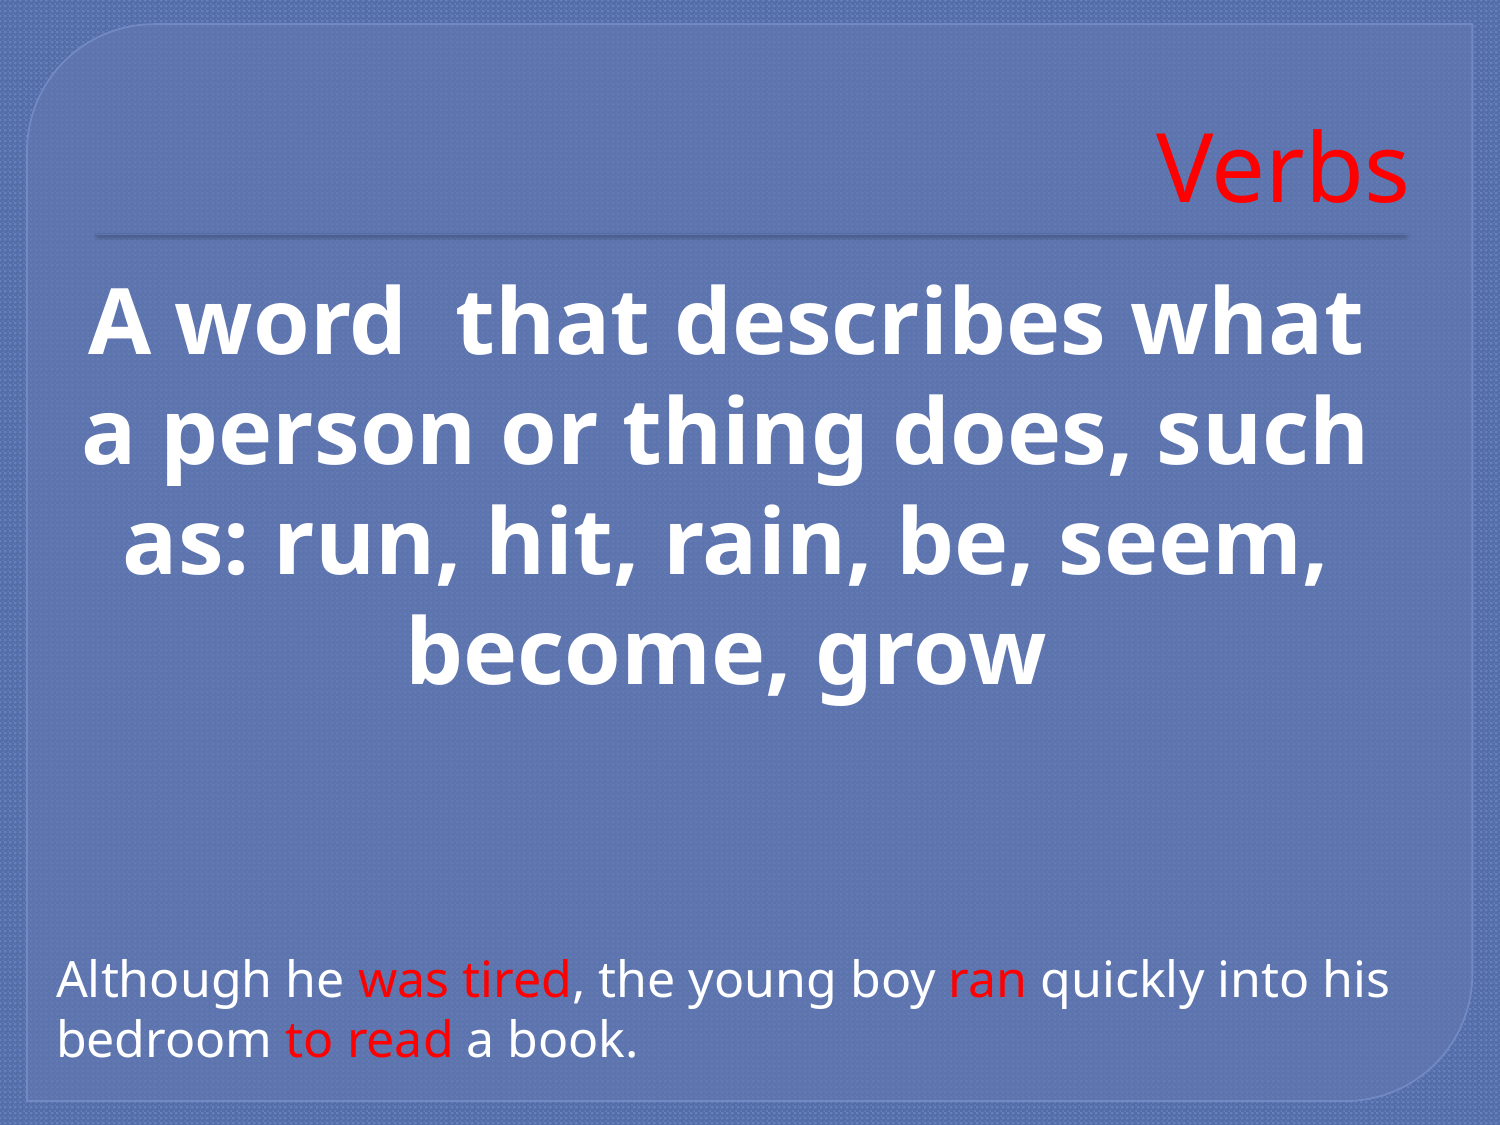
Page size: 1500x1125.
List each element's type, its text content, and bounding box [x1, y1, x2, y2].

title Verbs [75, 41, 1425, 229]
text_box Although he was tired, the young boy ran quickly into his bedroom to read a book. [41, 940, 1471, 1076]
text_box A word that describes what a person or thing does, such as: run, hit, rain, be, seem, become, grow [41, 255, 1412, 755]
